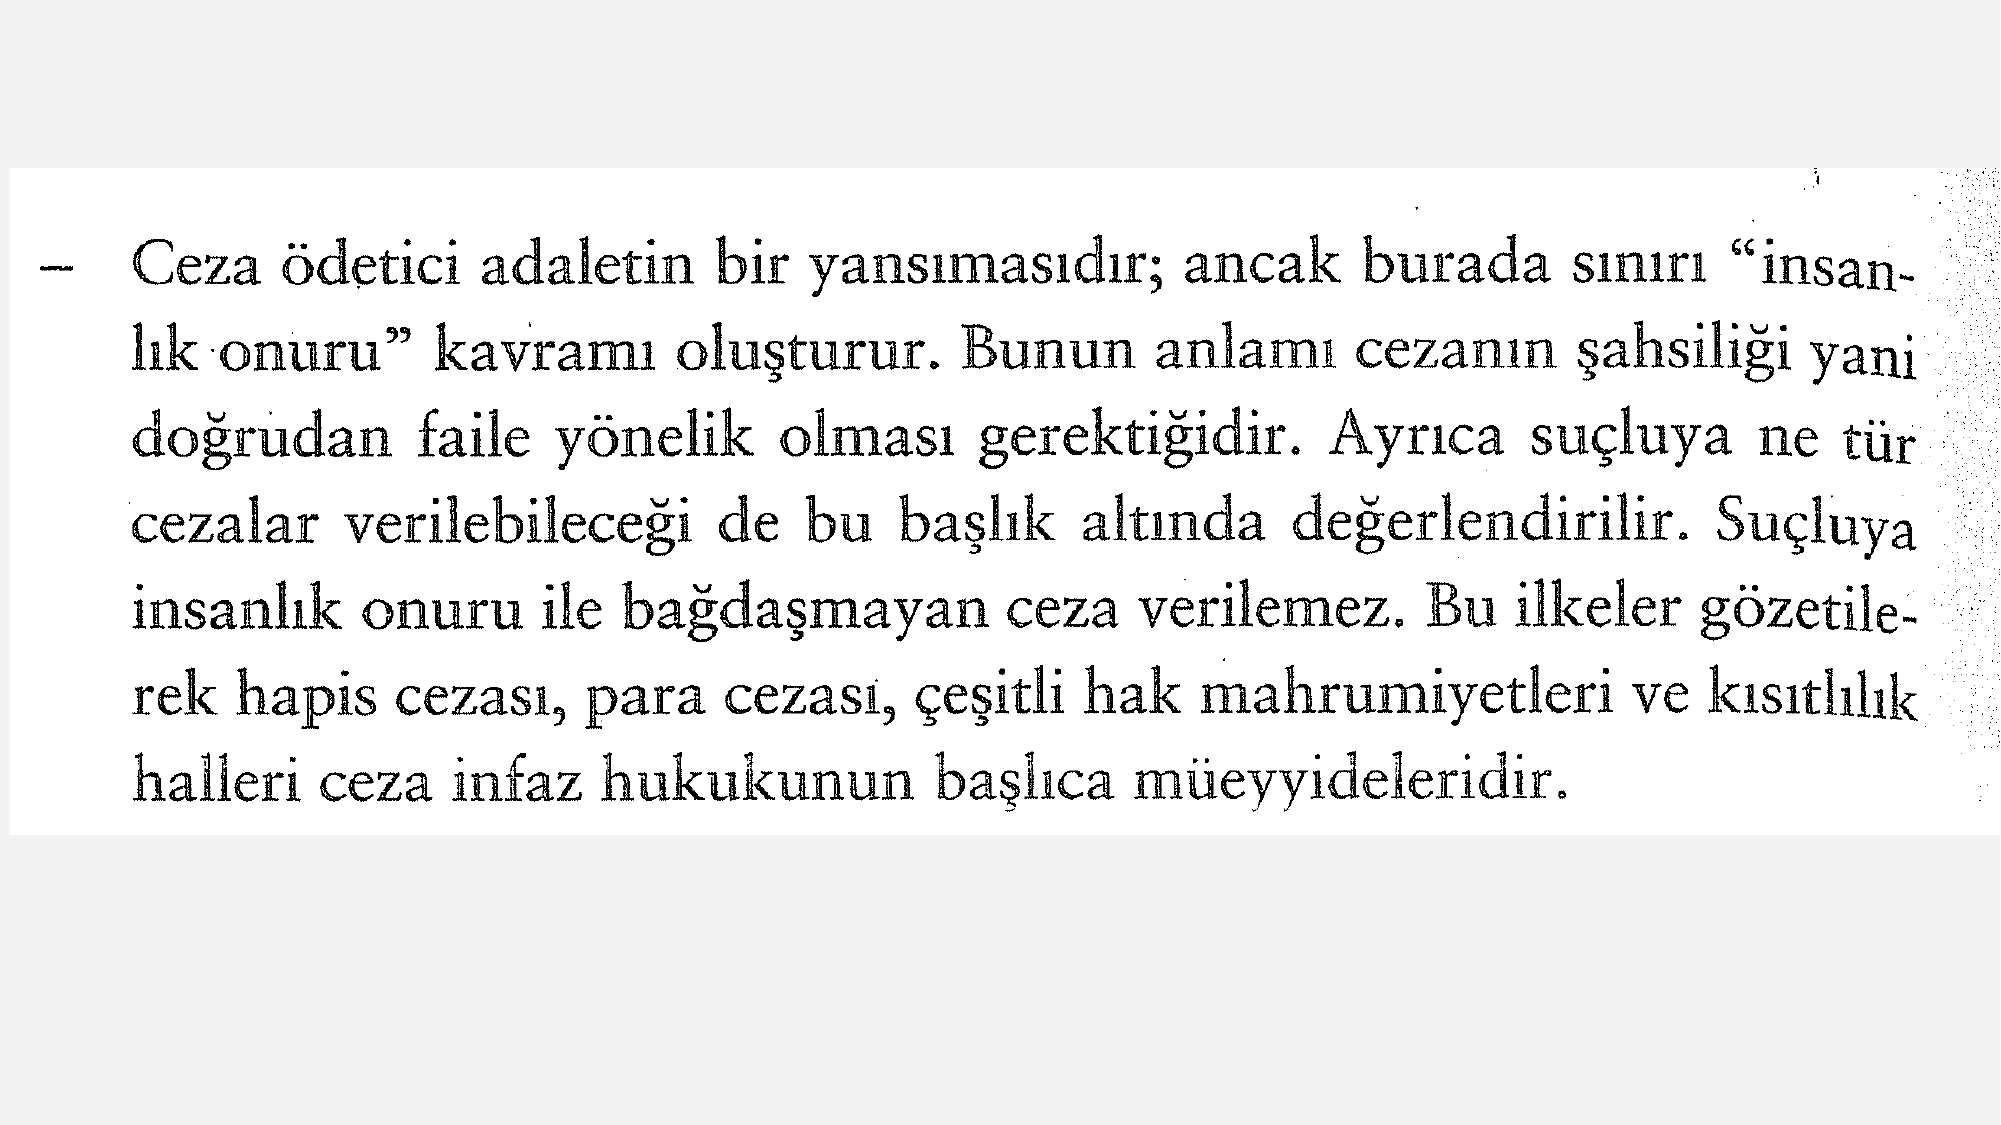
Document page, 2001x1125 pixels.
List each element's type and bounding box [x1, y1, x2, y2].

picture [9, 168, 2000, 835]
